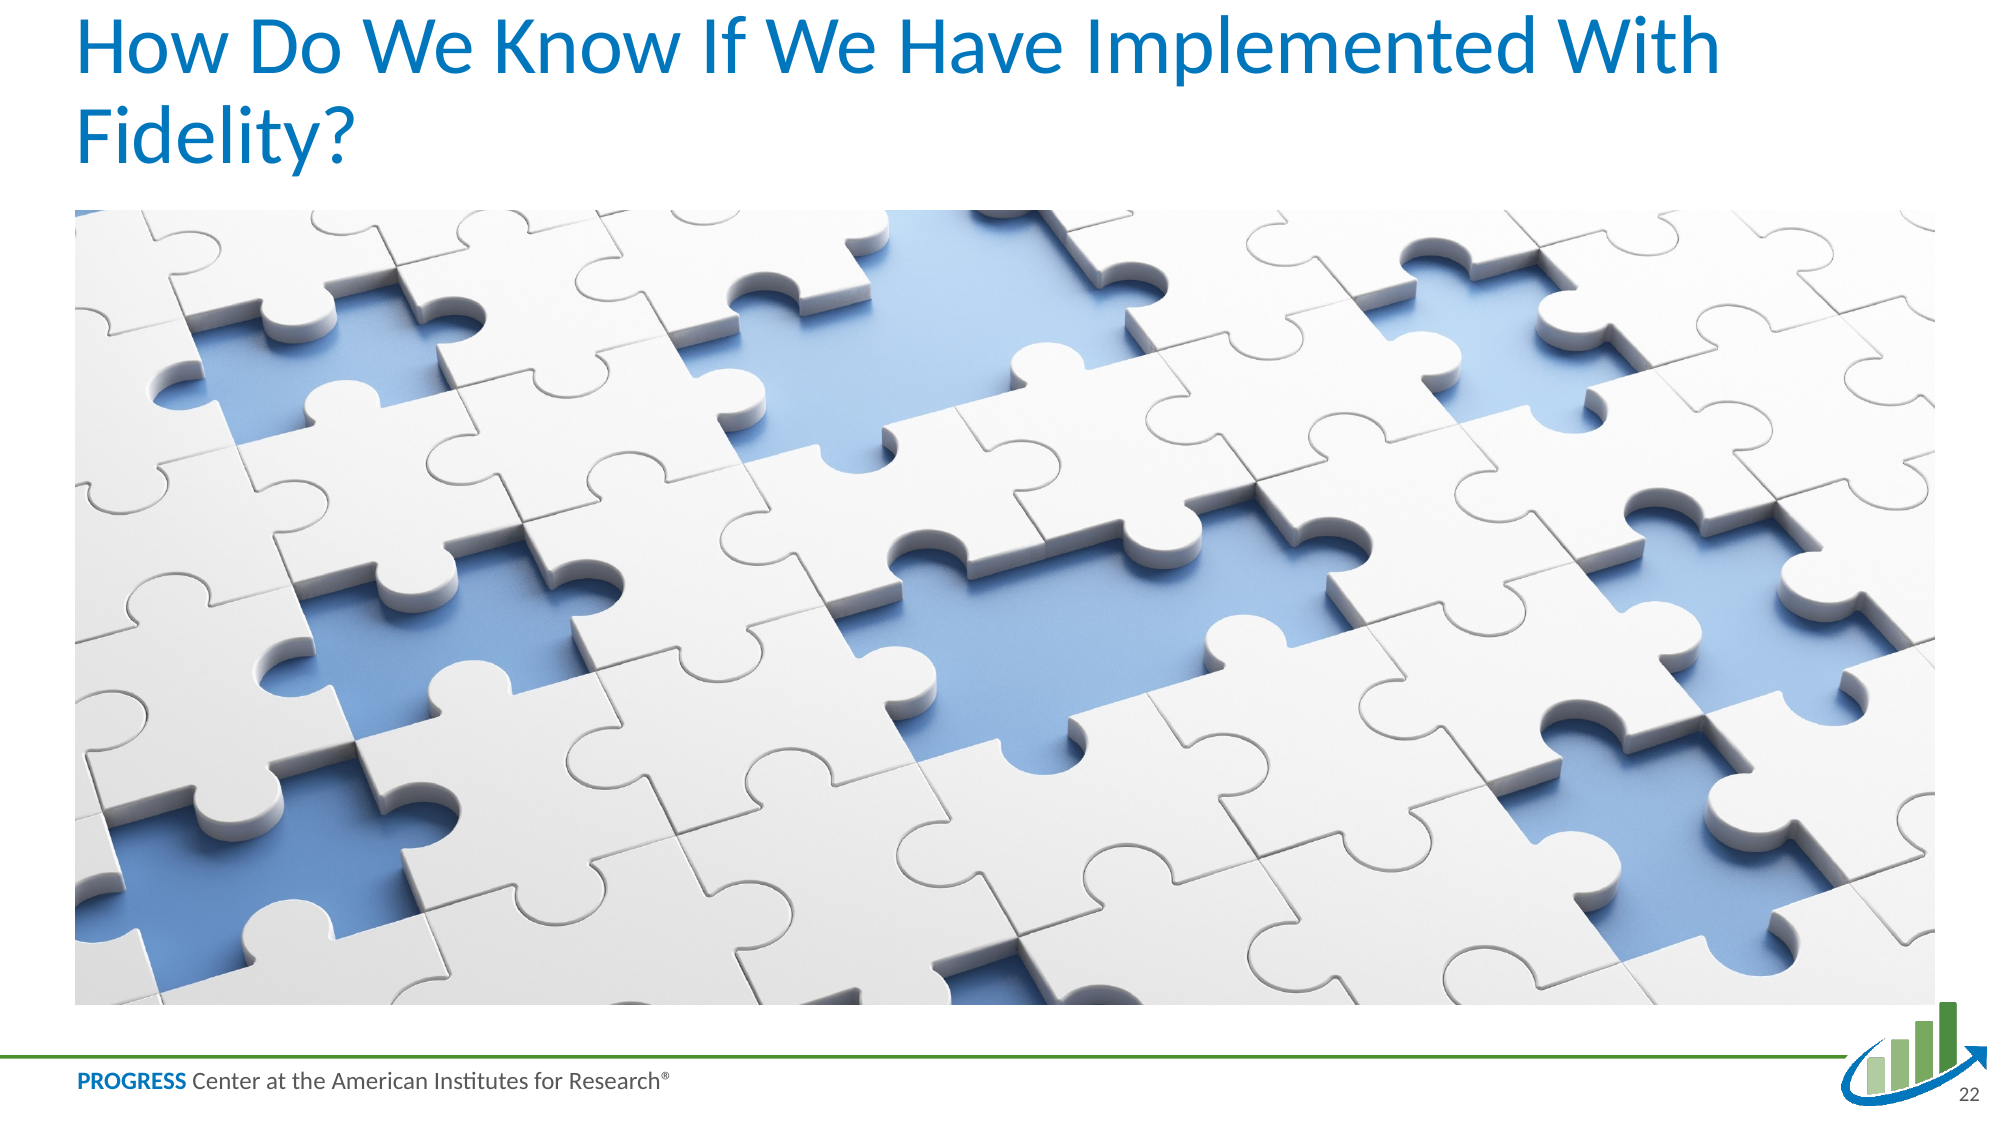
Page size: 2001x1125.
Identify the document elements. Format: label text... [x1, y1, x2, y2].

picture [1841, 1002, 1987, 1106]
title How Do We Know If We Have Implemented With Fidelity? [75, 0, 1935, 182]
slide_number 22 [1954, 1080, 1980, 1106]
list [74, 209, 1935, 1005]
